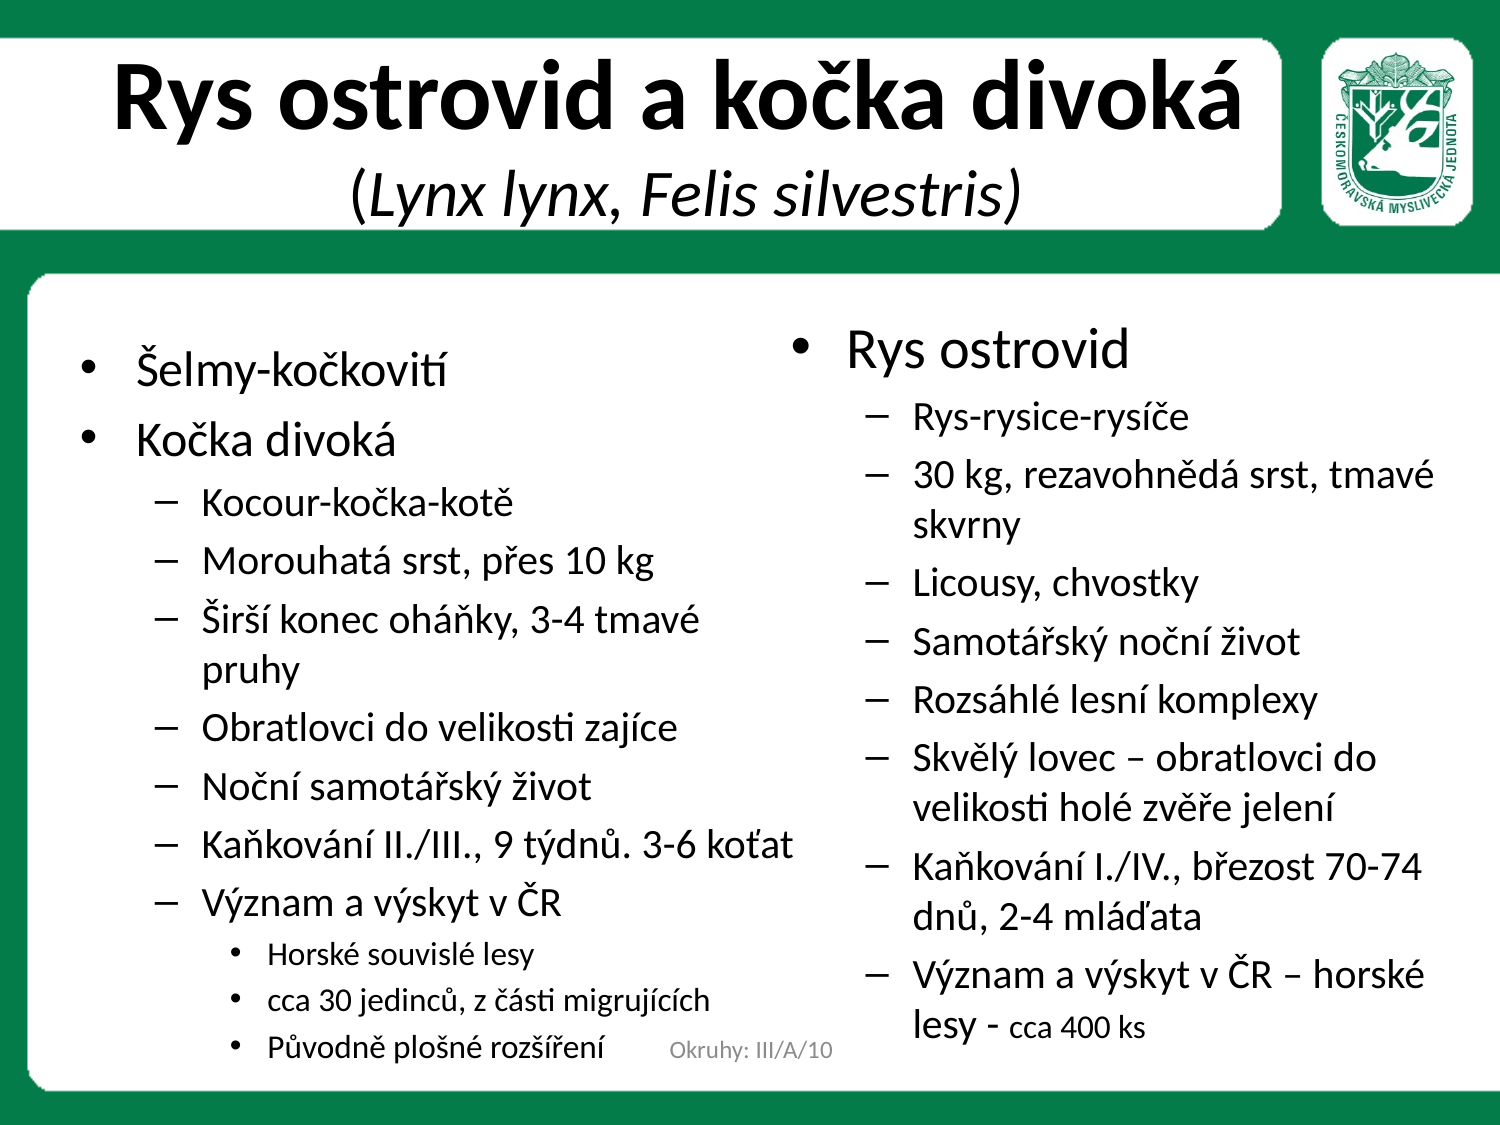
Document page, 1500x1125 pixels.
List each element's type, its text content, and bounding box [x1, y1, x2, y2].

picture [0, 0, 1500, 1125]
text_box Šelmy-kočkovití Kočka divoká Kocour-kočka-kotě Morouhatá srst, přes 10 kg Širší konec oháňky, 3-4 tmavé pruhy Obratlovci do velikosti zajíce Noční samotářský život Kaňkování II./III., 9 týdnů. 3-6 koťat Význam a výskyt v ČR Horské souvislé lesy cca 30 jedinců, z části migrujících Původně plošné rozšíření [64, 328, 824, 1121]
title Rys ostrovid a kočka divoká (Lynx lynx, Felis silvestris) [53, 45, 1306, 214]
footer Okruhy: III/A/10 [824, 1018, 989, 1079]
list Rys ostrovid Rys-rysice-rysíče 30 kg, rezavohnědá srst, tmavé skvrny Licousy, chvostky Samotářský noční život Rozsáhlé lesní komplexy Skvělý lovec – obratlovci do velikosti holé zvěře jelení Kaňkování I./IV., březost 70-74 dnů, 2-4 mláďata Význam a výskyt v ČR – horské lesy - cca 400 ks [775, 302, 1495, 1094]
